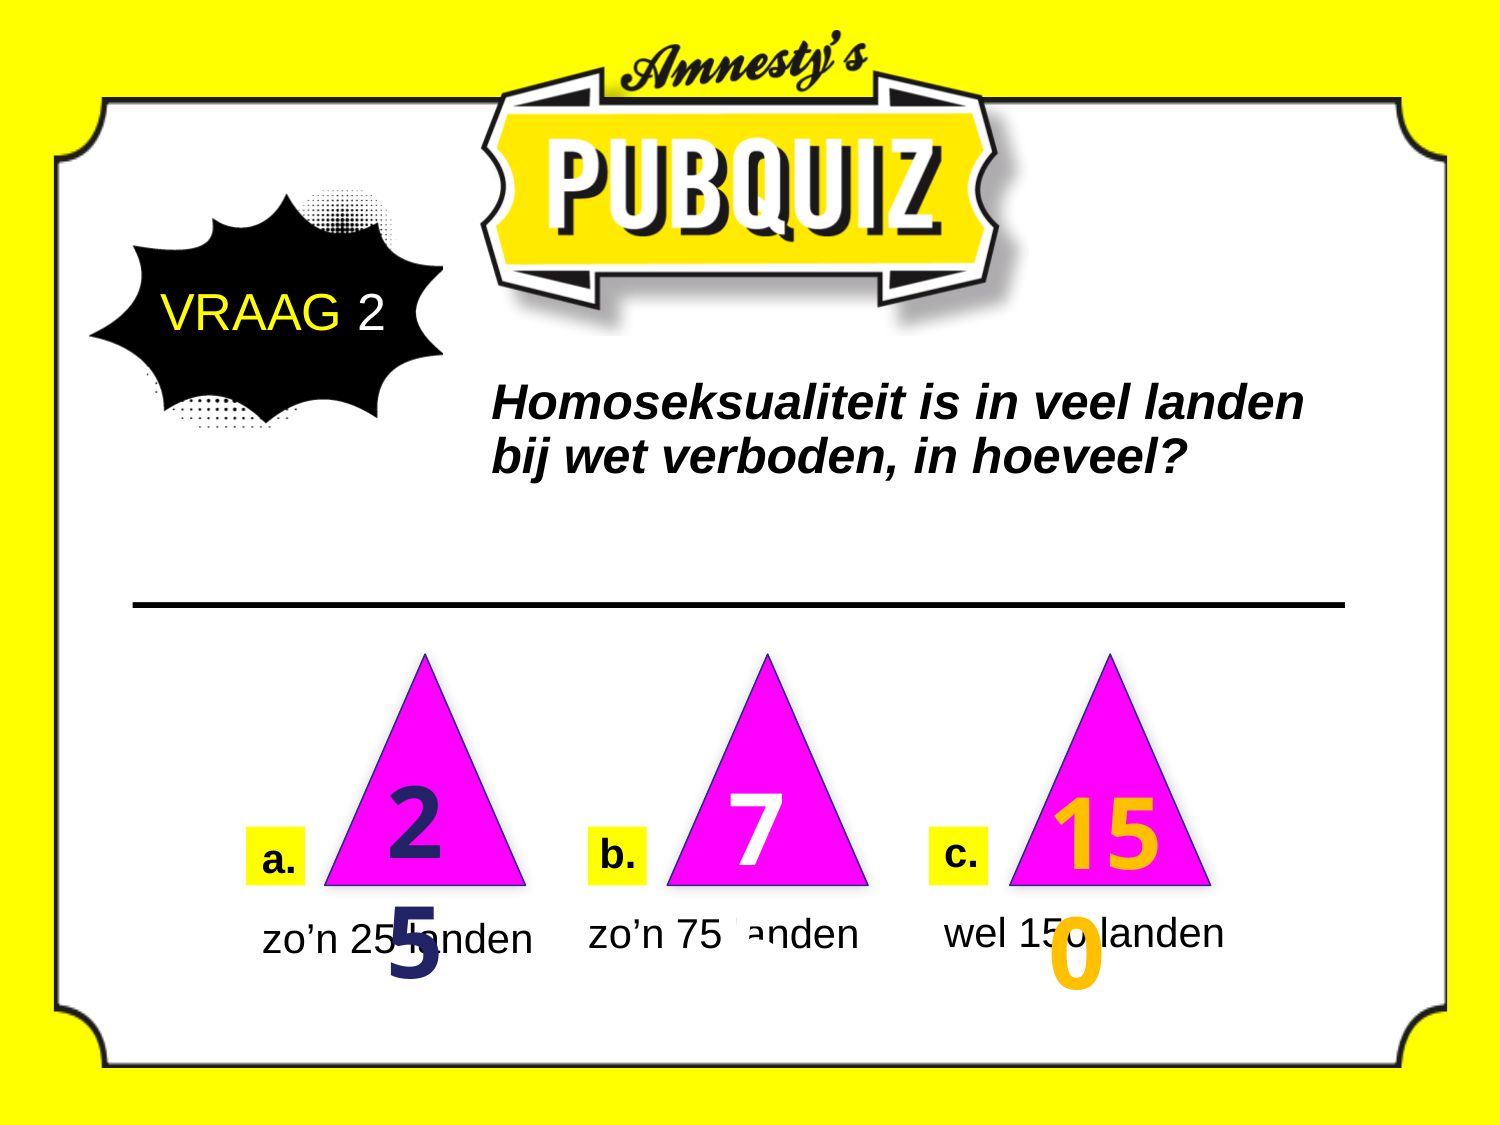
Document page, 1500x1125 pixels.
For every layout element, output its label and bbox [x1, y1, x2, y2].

picture [53, 30, 1448, 1068]
